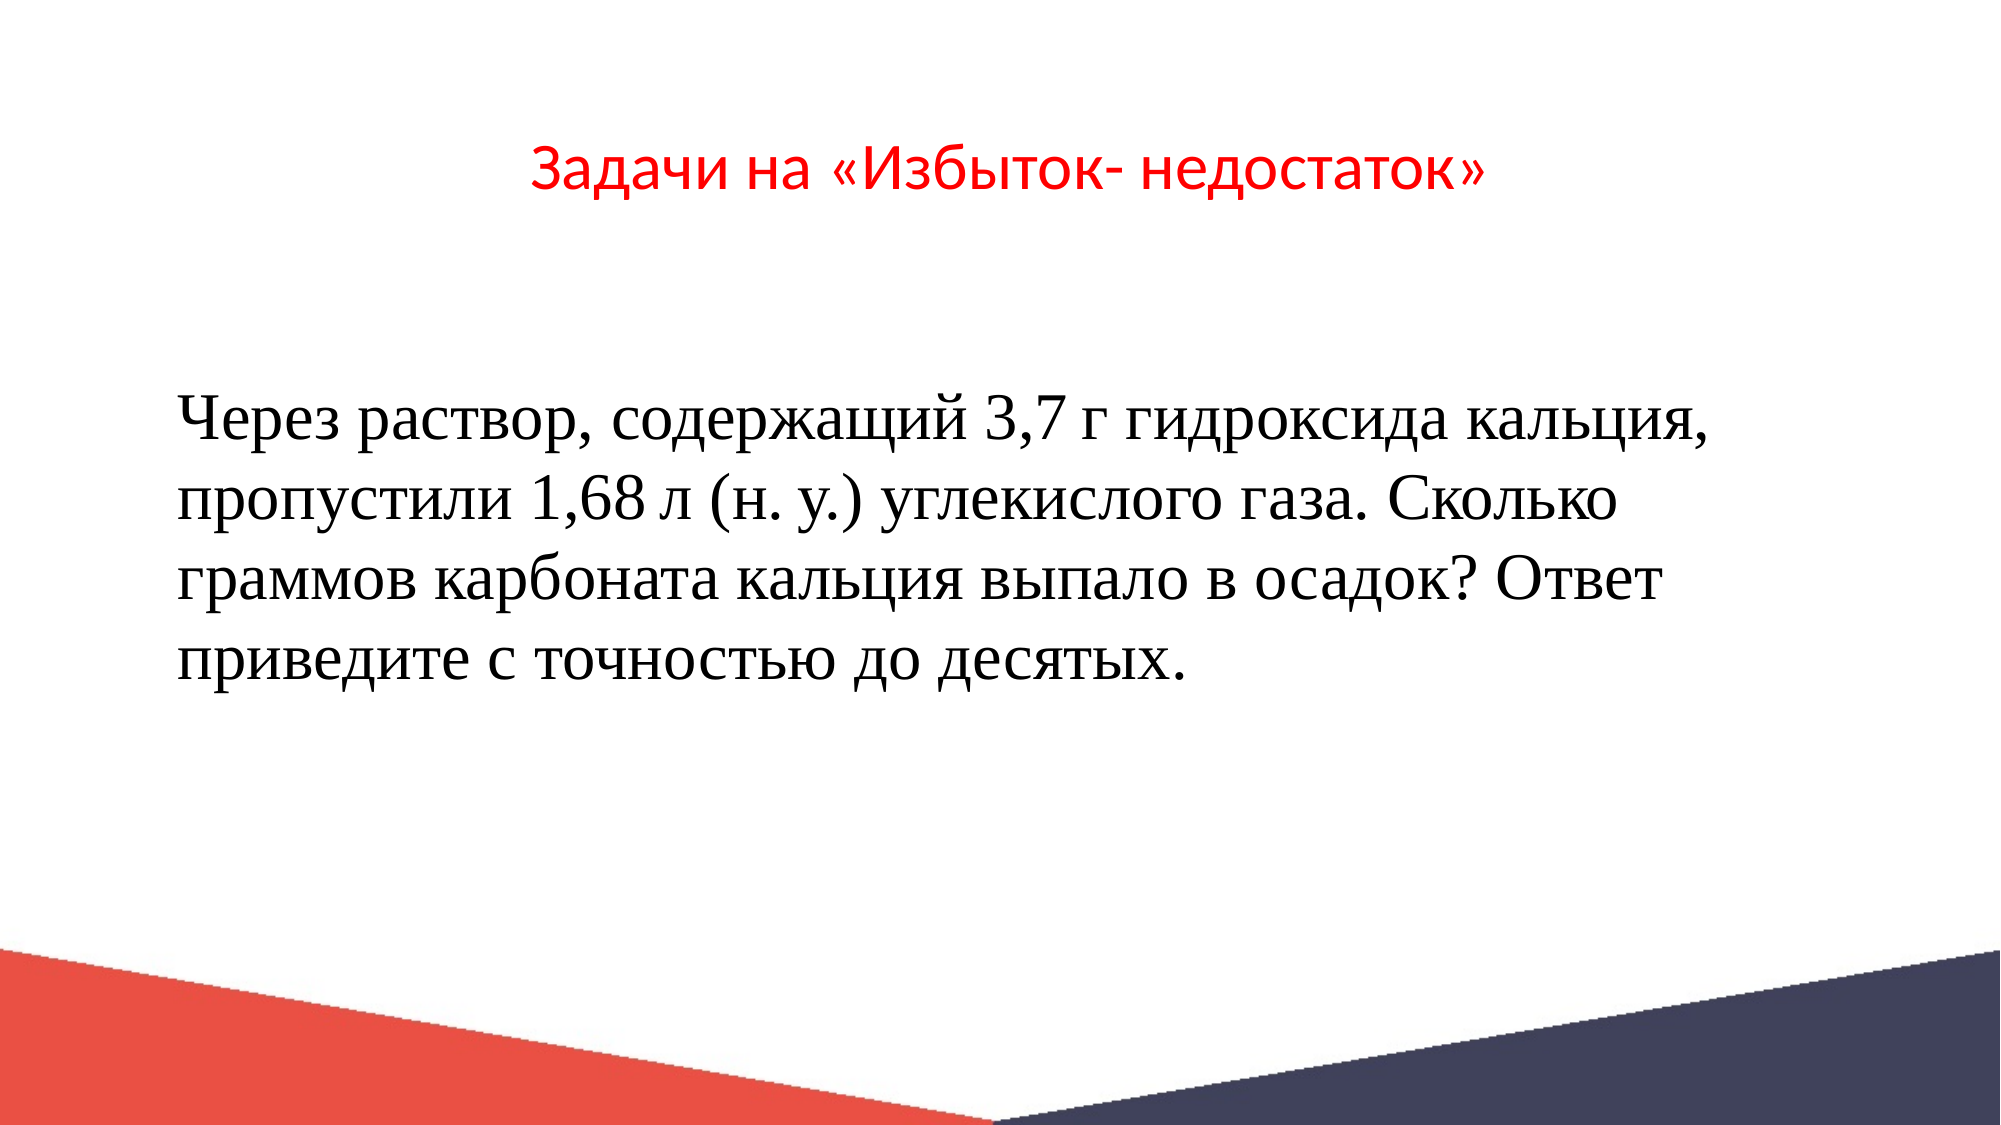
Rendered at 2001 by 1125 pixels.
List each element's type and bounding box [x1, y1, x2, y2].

list [0, 3, 2000, 1125]
